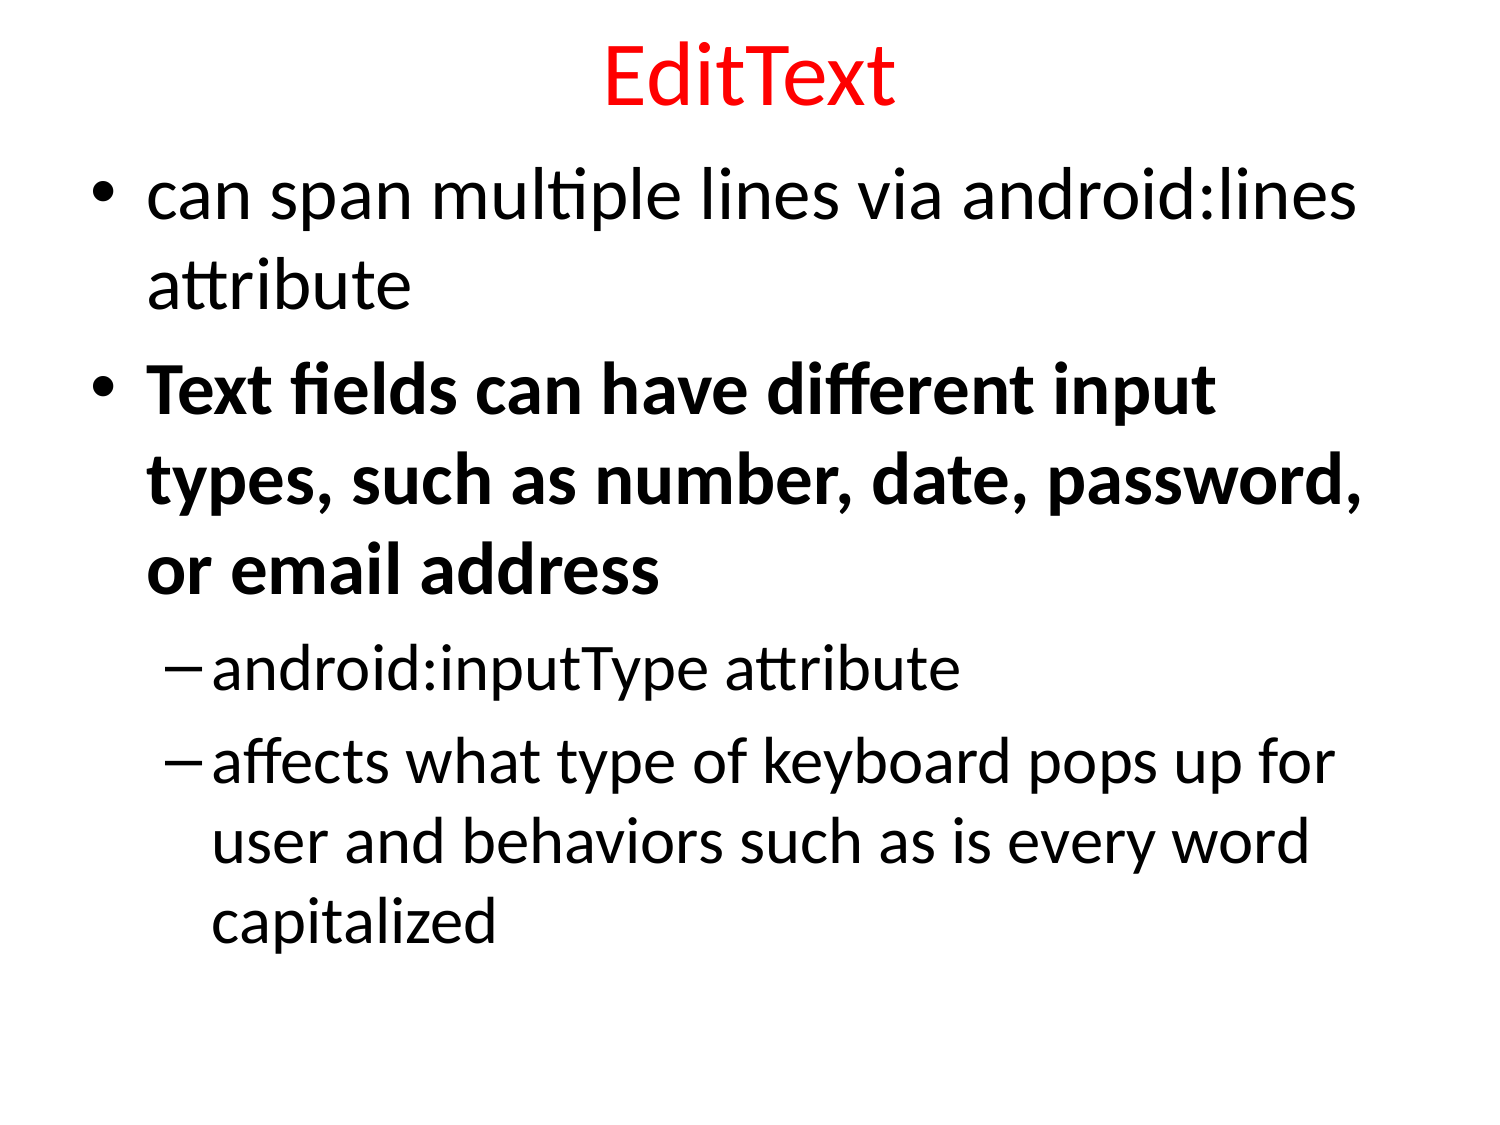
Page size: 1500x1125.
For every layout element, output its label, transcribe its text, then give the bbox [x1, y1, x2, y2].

list can span multiple lines via android:lines attribute Text fields can have different input types, such as number, date, password, or email address android:inputType attribute affects what type of keyboard pops up for user and behaviors such as is every word capitalized [75, 137, 1425, 1093]
title EditText [75, 0, 1425, 137]
